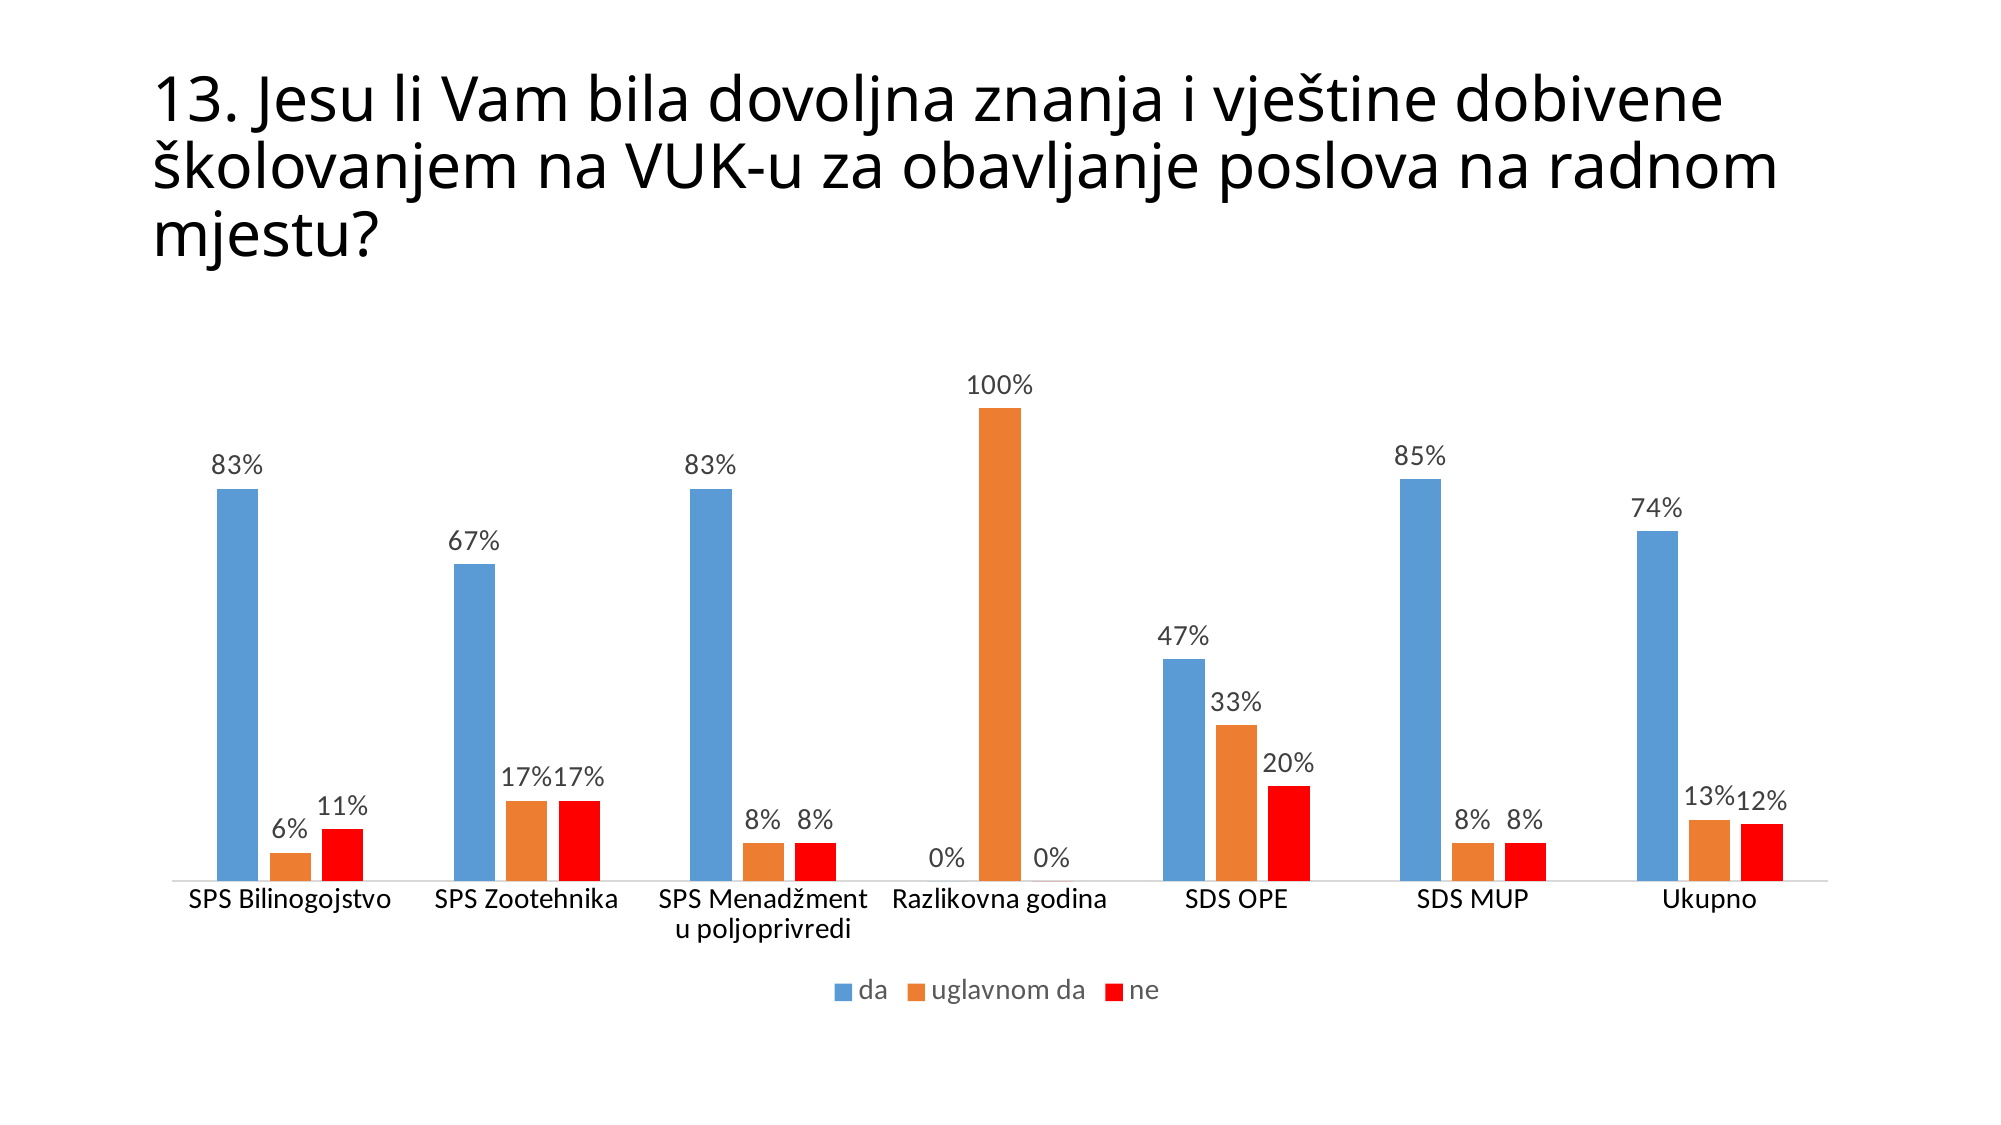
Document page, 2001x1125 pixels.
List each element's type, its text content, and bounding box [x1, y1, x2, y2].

chart [137, 299, 1863, 1014]
title 13. Jesu li Vam bila dovoljna znanja i vještine dobivene školovanjem na VUK-u za obavljanje poslova na radnom mjestu? [137, 59, 1863, 278]
